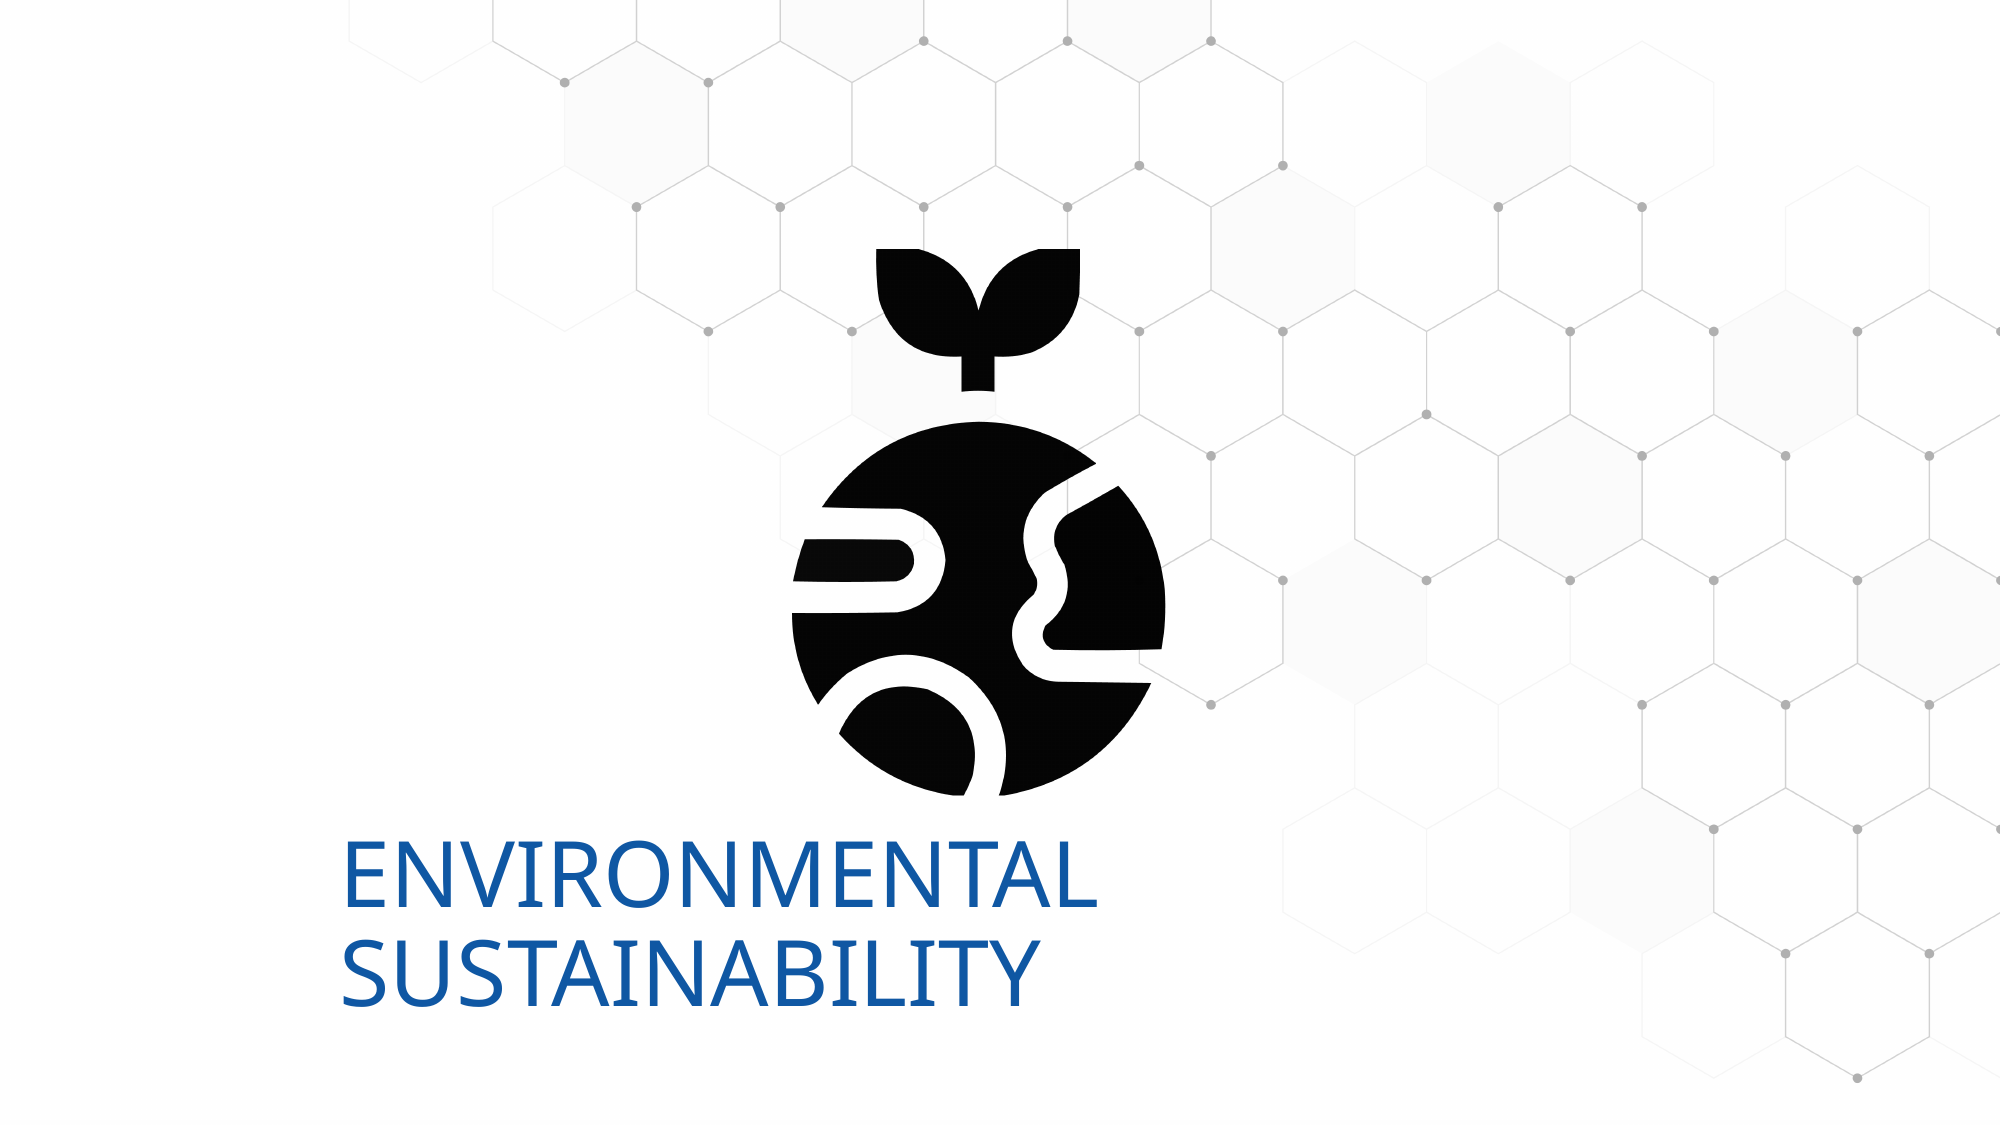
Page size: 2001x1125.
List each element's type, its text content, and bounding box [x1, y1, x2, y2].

text_box ENVIRONMENTAL SUSTAINABILITY [324, 820, 1675, 936]
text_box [705, 234, 2000, 866]
